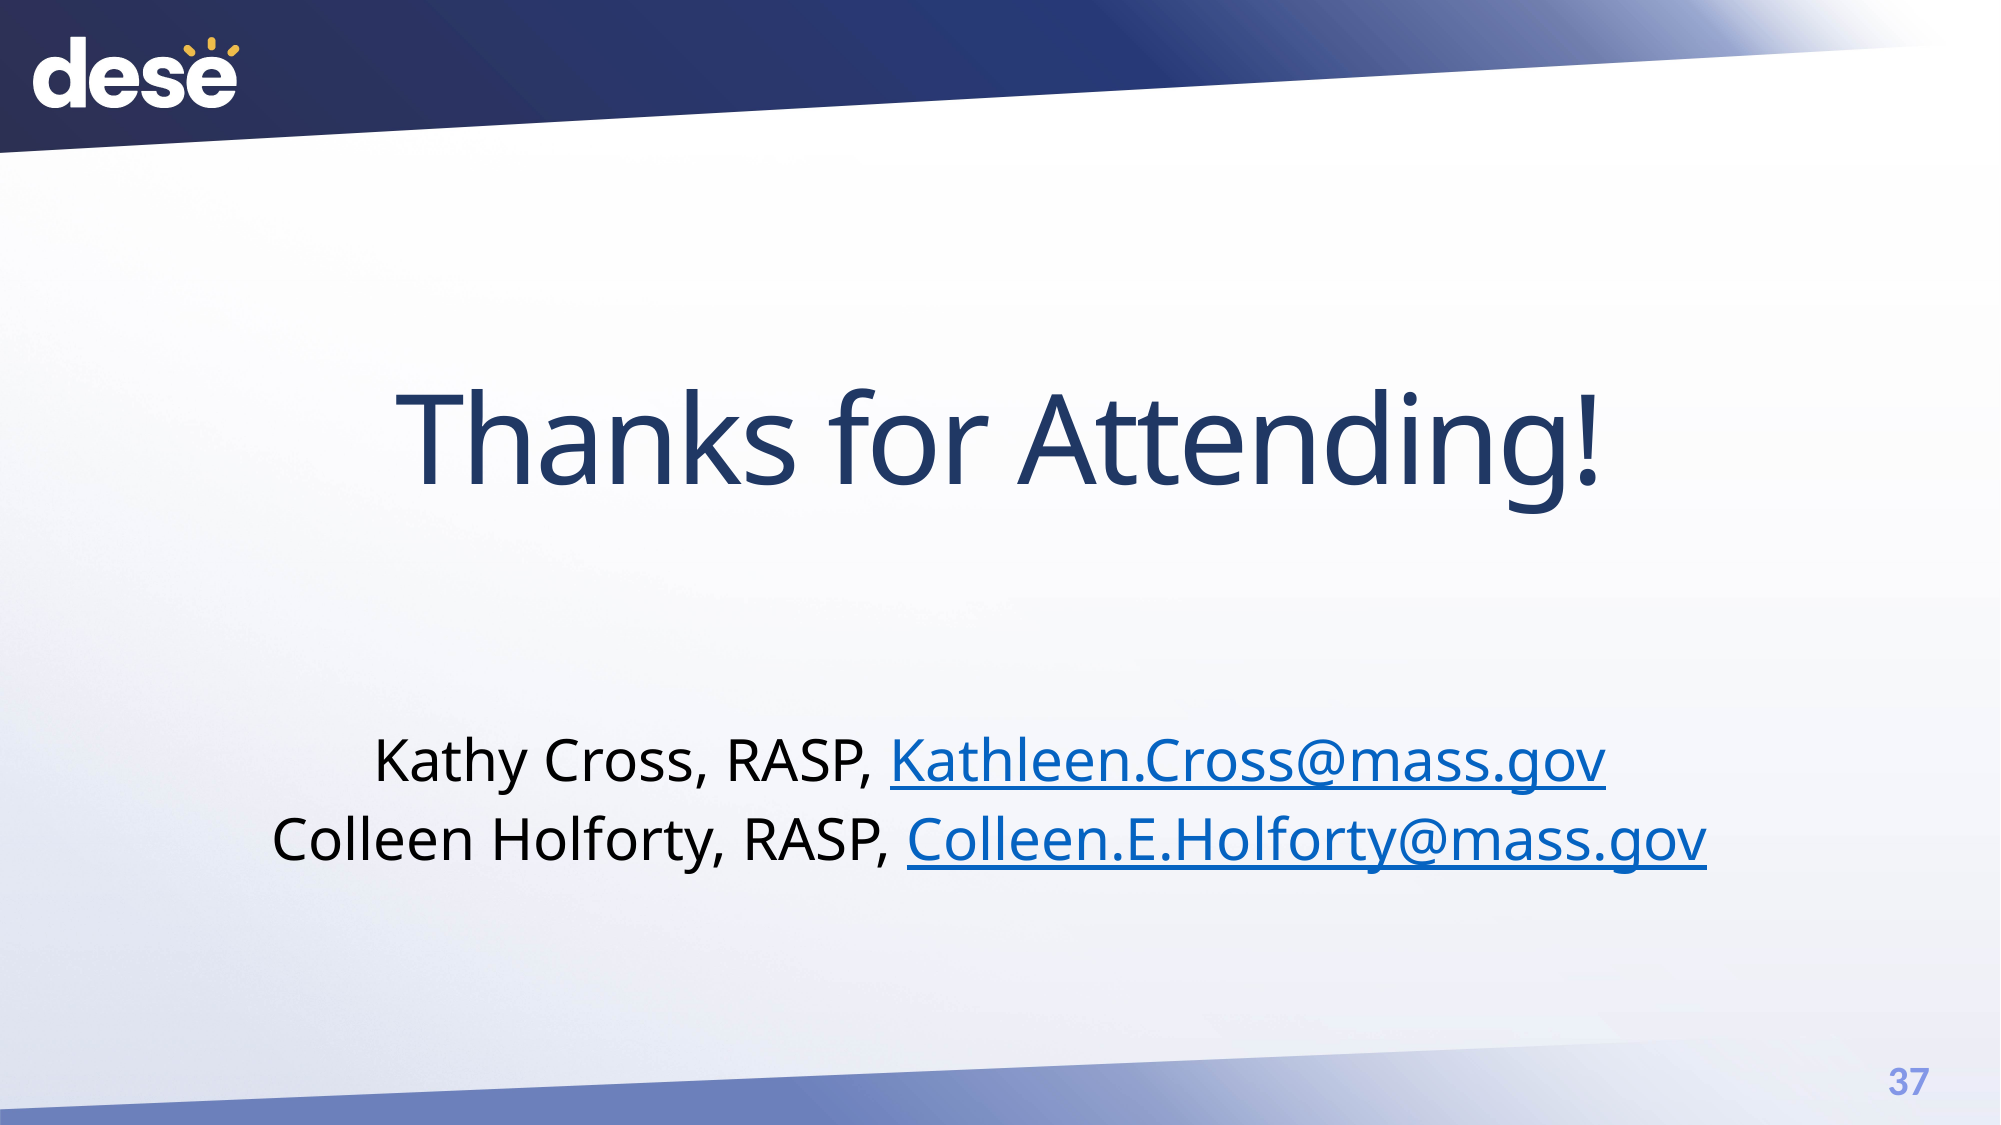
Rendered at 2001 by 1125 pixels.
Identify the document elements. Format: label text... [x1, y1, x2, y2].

text_box Kathy Cross, RASP, Kathleen.Cross@mass.gov Colleen Holforty, RASP, Colleen.E.Holforty@mass.gov [116, 715, 1863, 890]
title Thanks for Attending! [137, 354, 1863, 534]
picture [0, 0, 2000, 1125]
